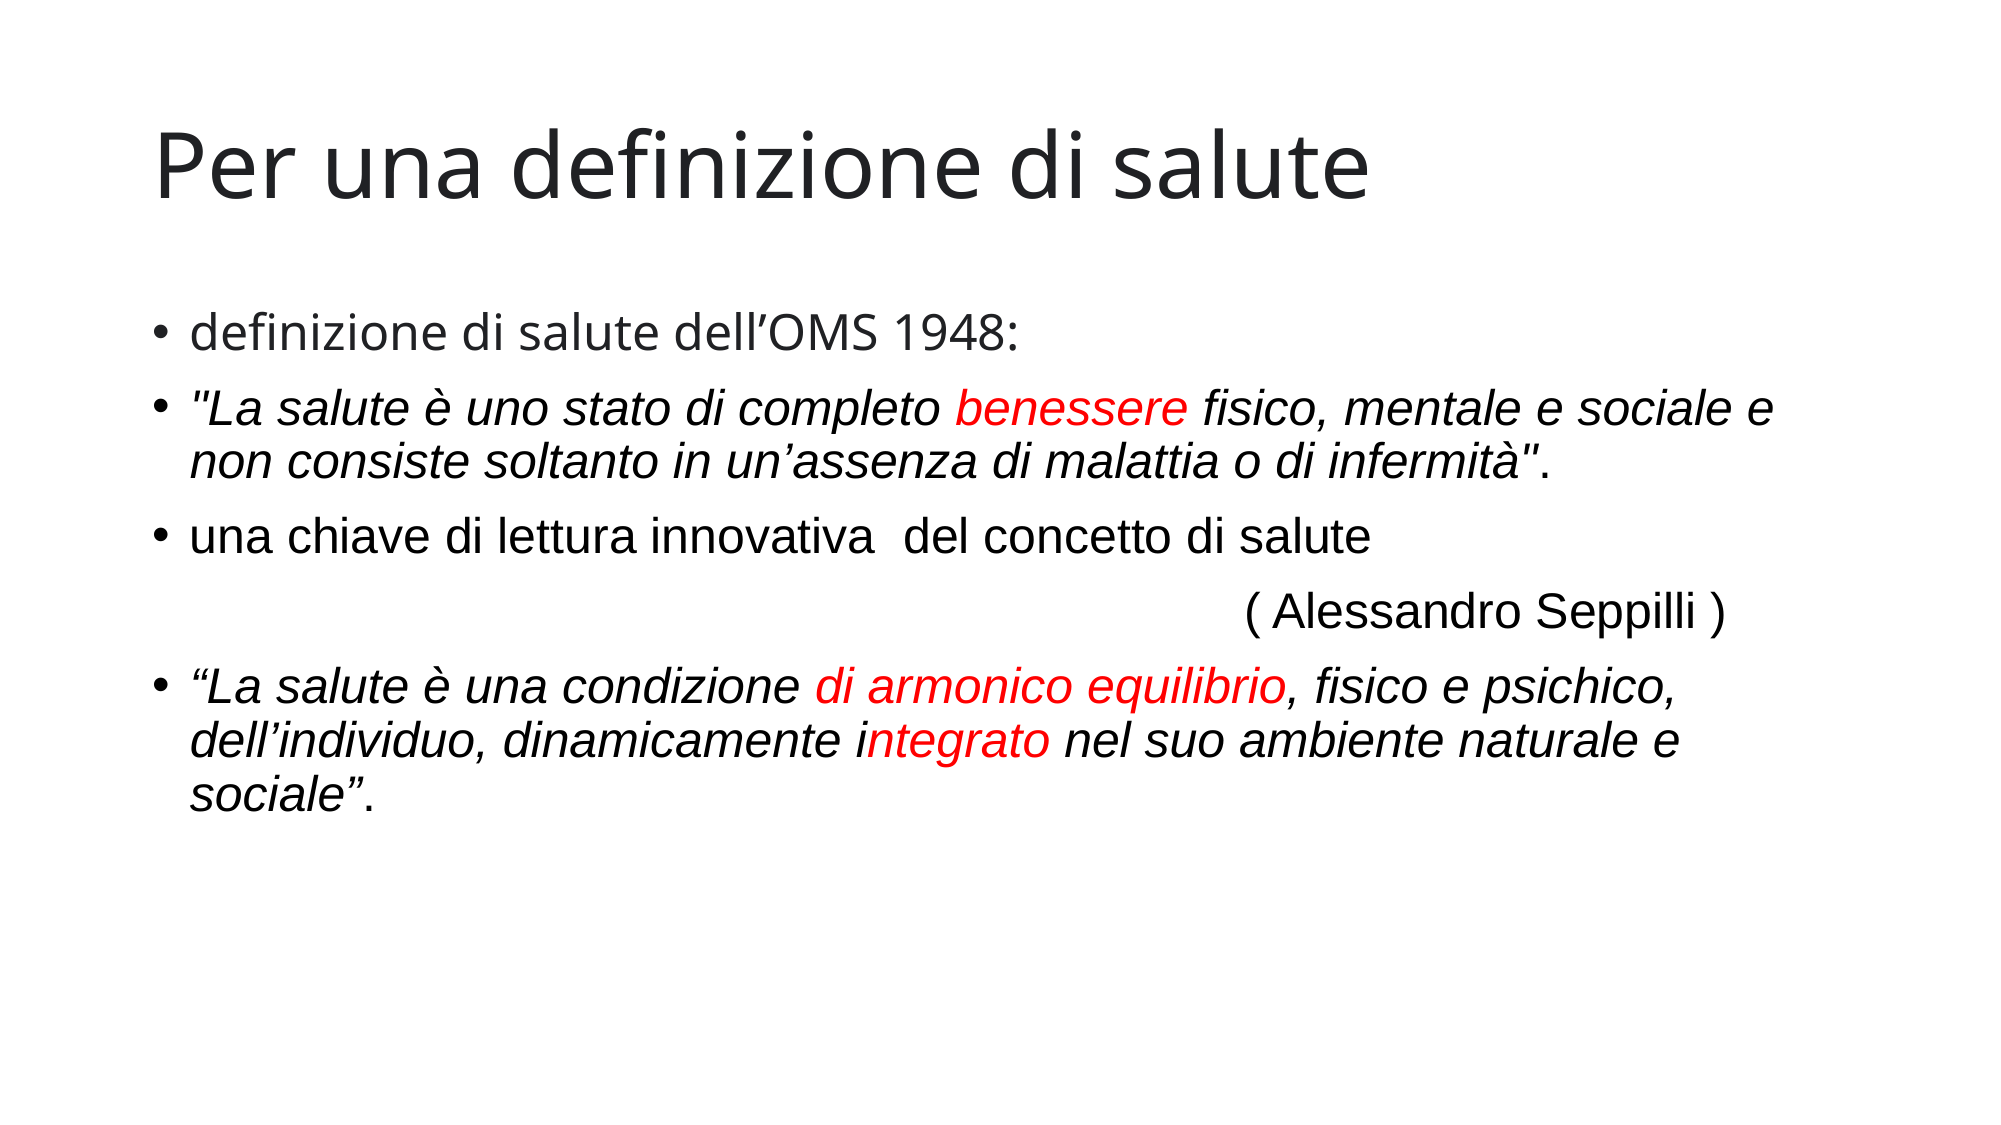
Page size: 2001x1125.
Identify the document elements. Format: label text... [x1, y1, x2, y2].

title Per una definizione di salute [137, 59, 1863, 278]
list definizione di salute dell’OMS 1948: "La salute è uno stato di completo benessere fisico, mentale e sociale e non consiste soltanto in un’assenza di malattia o di infermità". una chiave di lettura innovativa del concetto di salute ( Alessandro Seppilli ) “La salute è una condizione di armonico equilibrio, fisico e psichico, dell’individuo, dinamicamente integrato nel suo ambiente naturale e sociale”. [137, 299, 1863, 1014]
